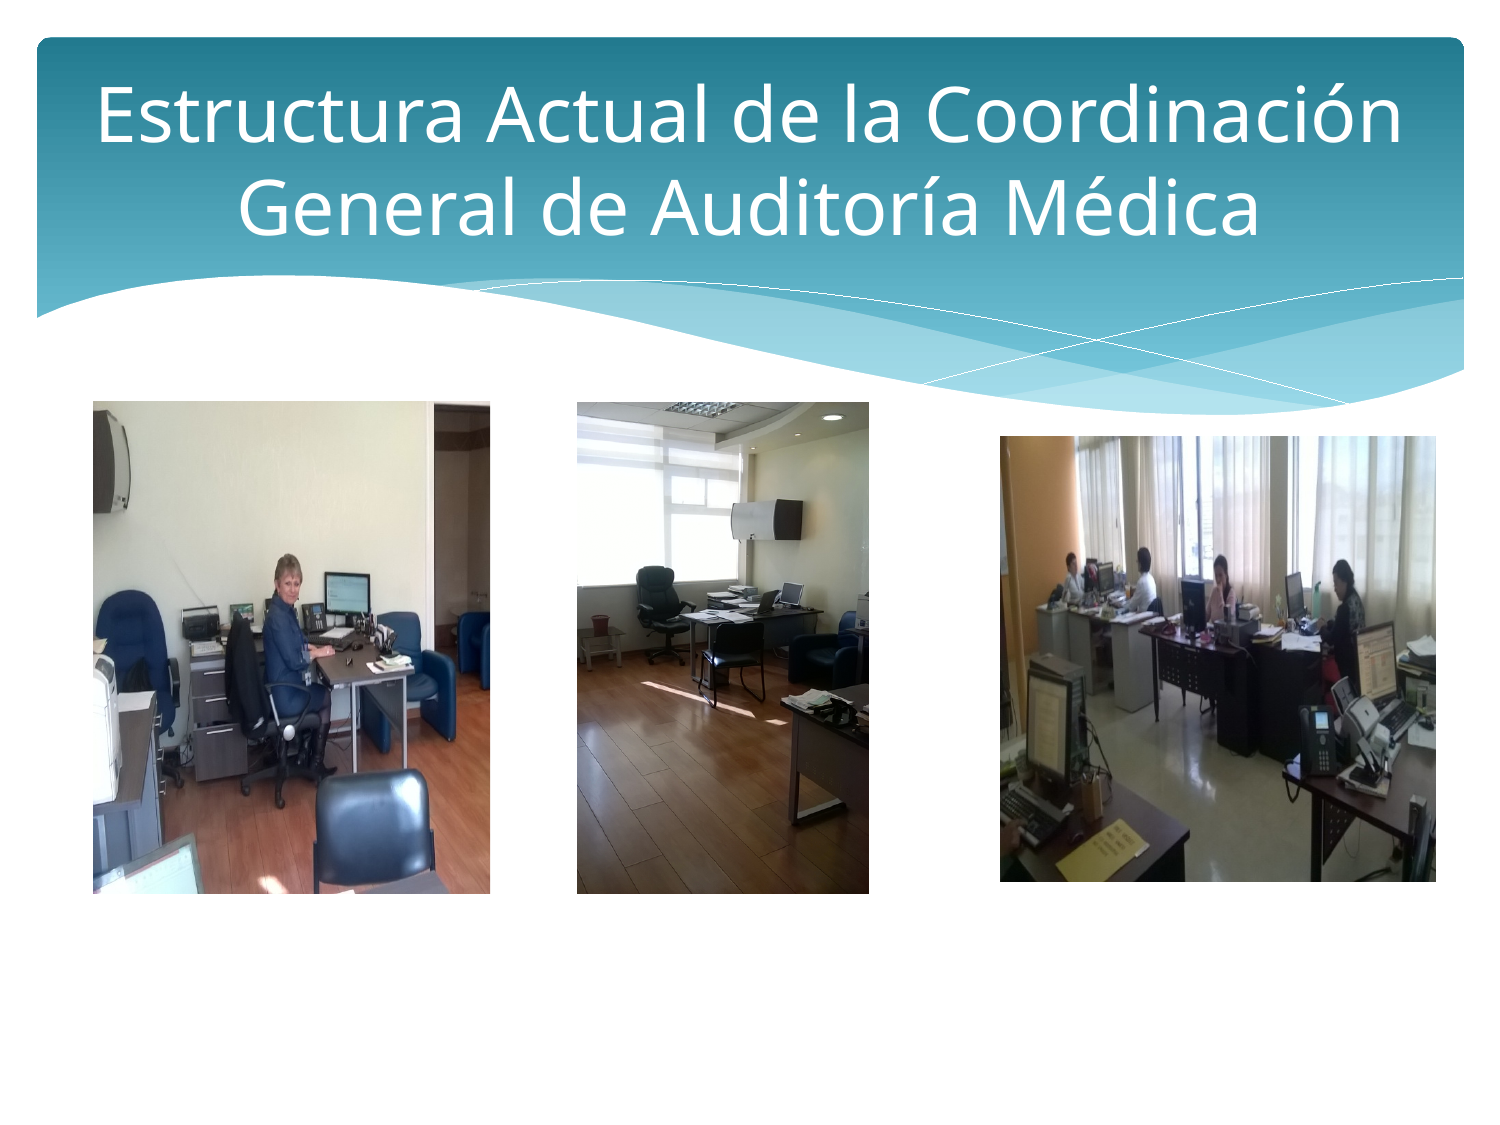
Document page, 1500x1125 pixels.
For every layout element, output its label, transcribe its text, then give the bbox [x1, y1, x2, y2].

picture [577, 402, 869, 894]
picture [92, 400, 491, 894]
picture [1000, 435, 1436, 882]
title Estructura Actual de la Coordinación General de Auditoría Médica [75, 55, 1425, 261]
